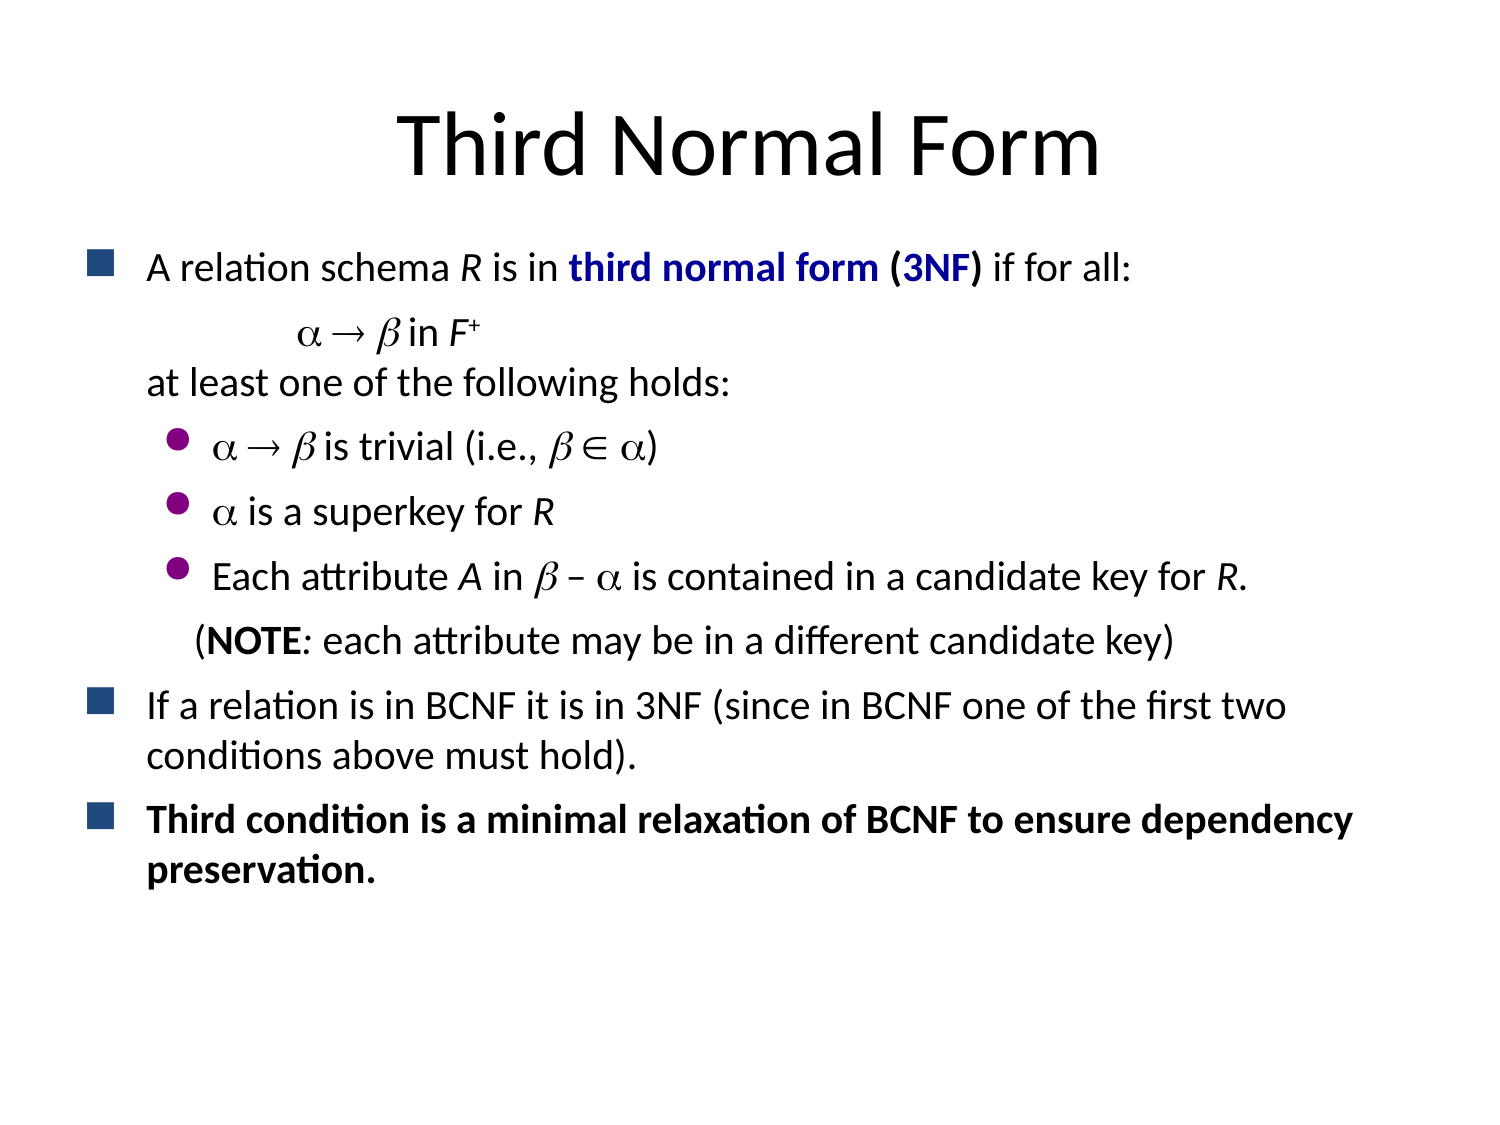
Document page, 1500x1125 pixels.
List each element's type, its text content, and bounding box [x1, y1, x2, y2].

text_box A relation schema R is in third normal form (3NF) if for all:    in F+ at least one of the following holds:    is trivial (i.e.,   )  is a superkey for R Each attribute A in  –  is contained in a candidate key for R. (NOTE: each attribute may be in a different candidate key) If a relation is in BCNF it is in 3NF (since in BCNF one of the first two conditions above must hold). Third condition is a minimal relaxation of BCNF to ensure dependency preservation. [74, 232, 1443, 1037]
title Third Normal Form [75, 45, 1425, 232]
